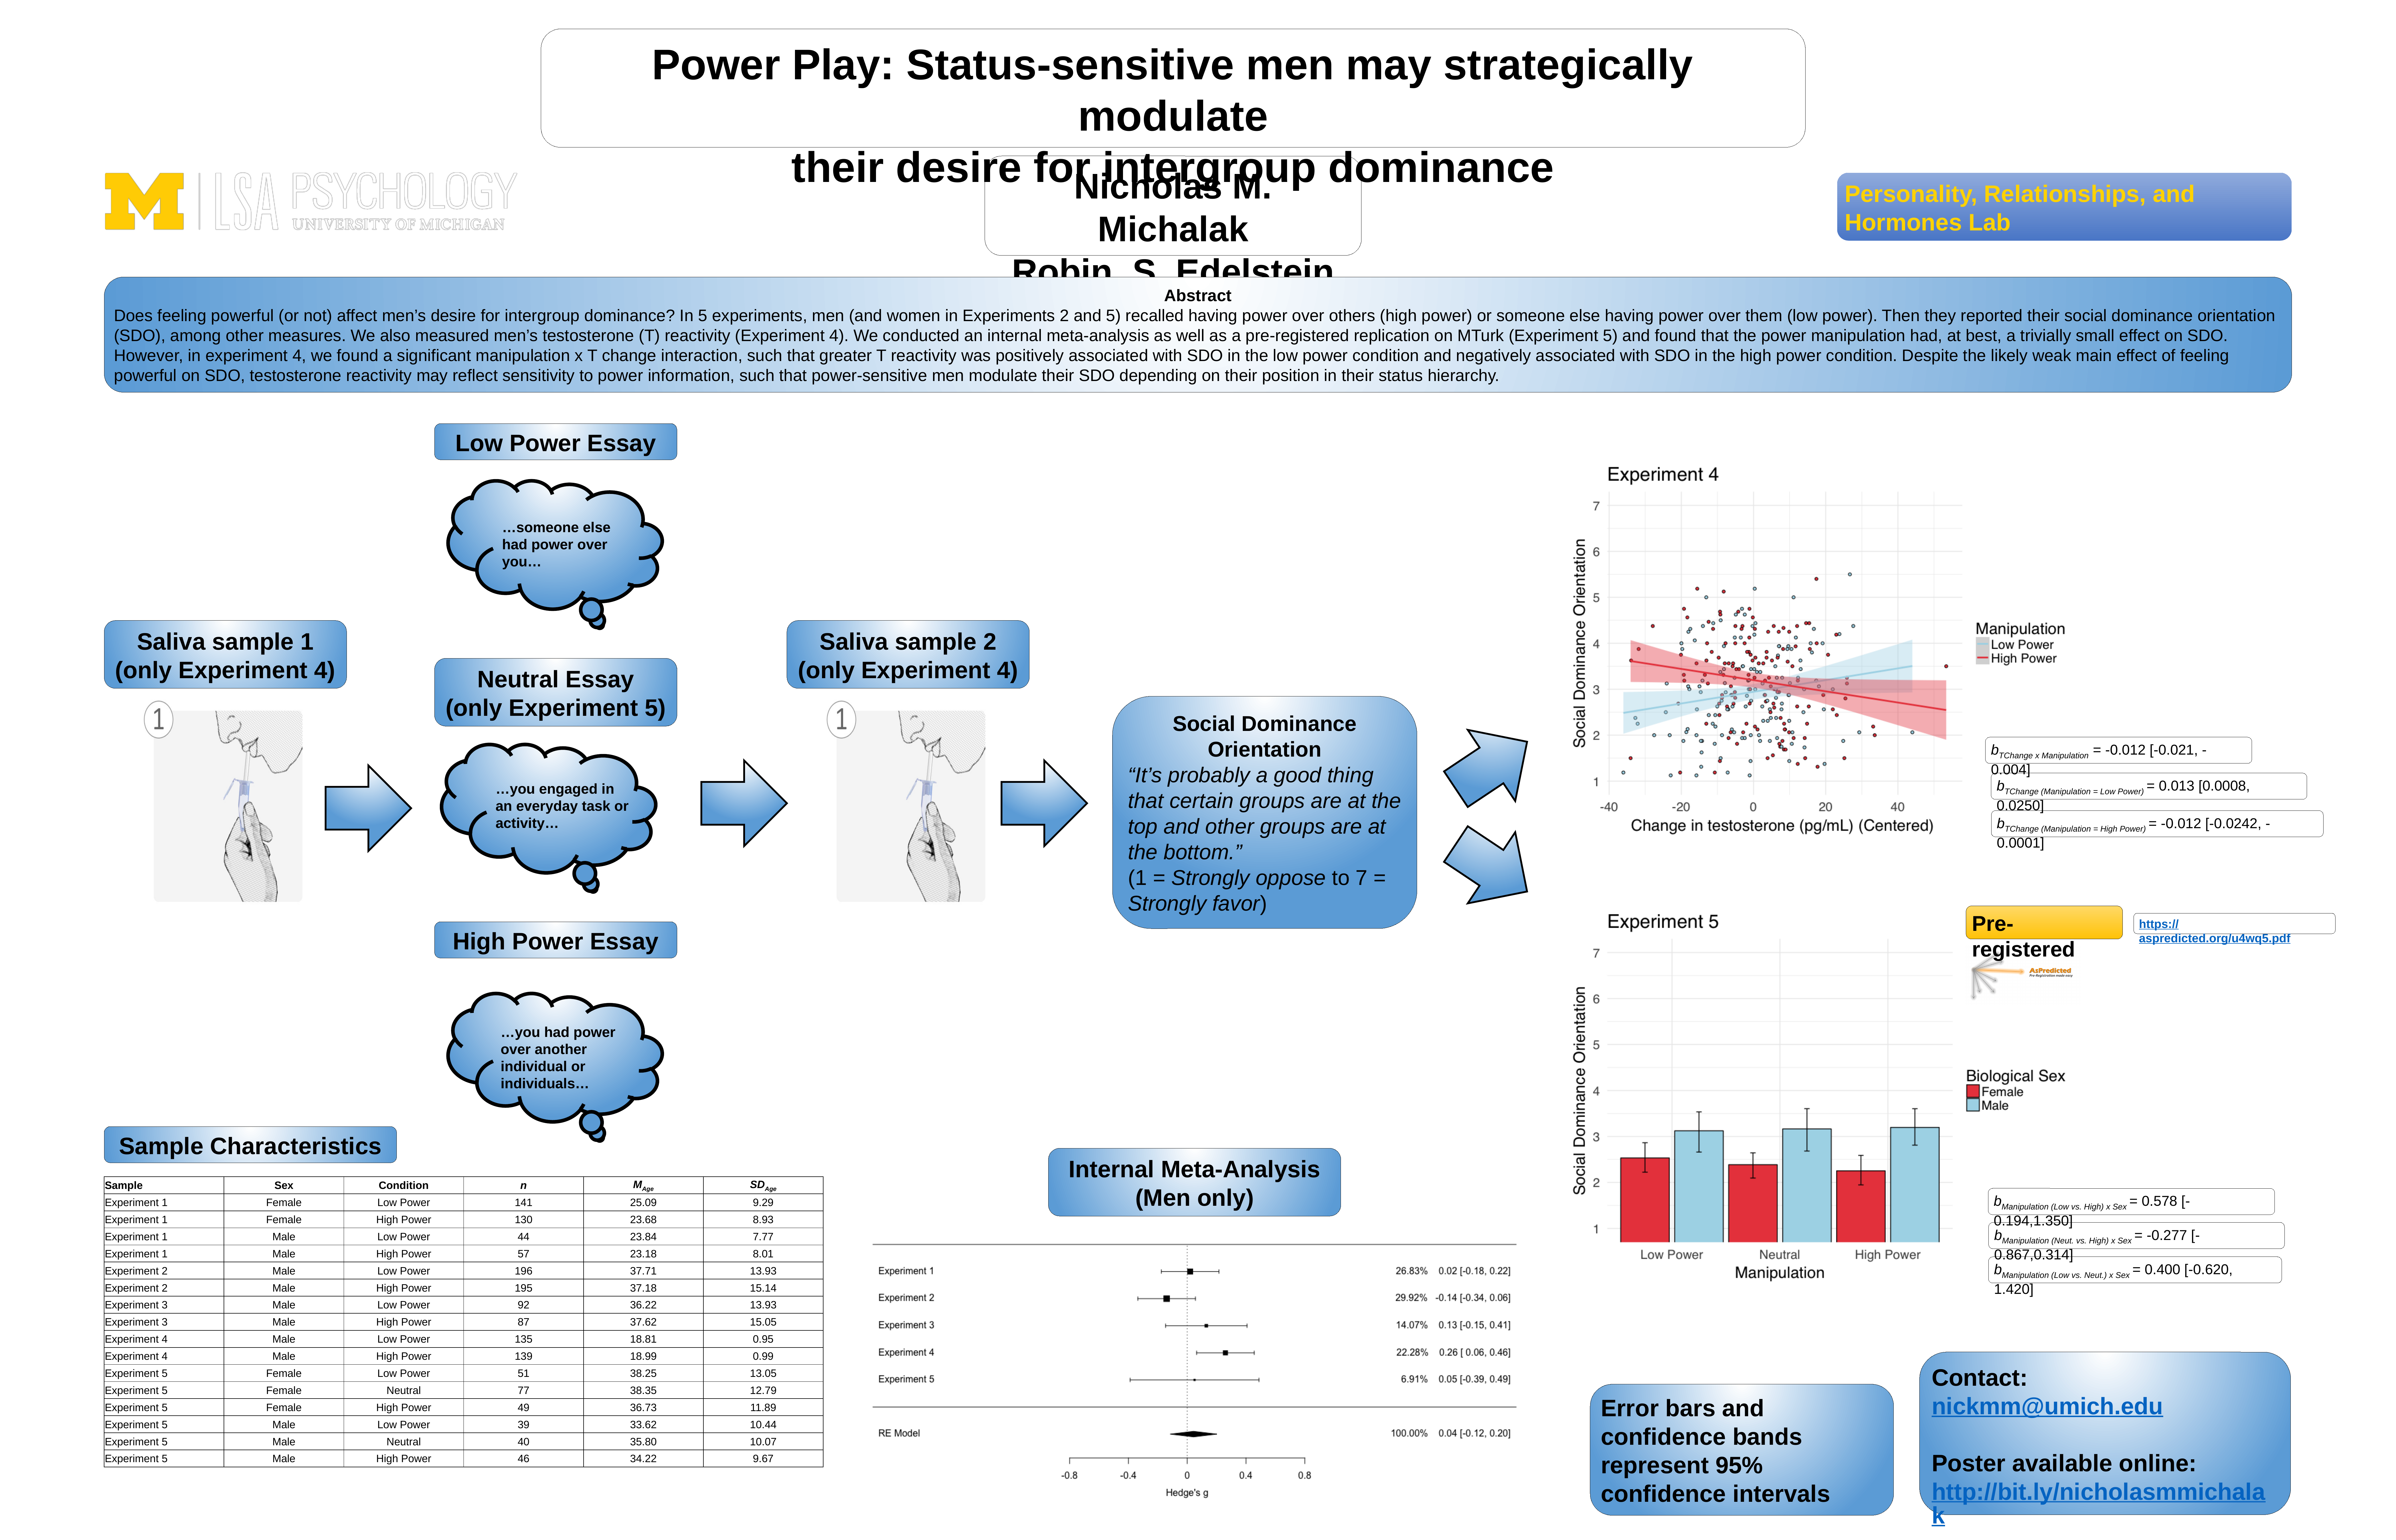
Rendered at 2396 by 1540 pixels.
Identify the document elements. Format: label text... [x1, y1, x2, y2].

picture [823, 696, 993, 910]
table_cell 87 [464, 1314, 583, 1330]
table_cell Experiment 5 [104, 1450, 224, 1467]
text_box High Power Essay [434, 922, 677, 958]
text_box Pre-registered [1970, 906, 2123, 939]
table_cell 46 [464, 1450, 583, 1467]
text_box bTChange (Manipulation = Low Power) = 0.013 [0.0008, 0.0250] [2078, 773, 2307, 799]
table_cell Male [224, 1348, 344, 1364]
table_cell 49 [464, 1399, 583, 1415]
table_cell 23.68 [584, 1211, 703, 1228]
table_cell 40 [464, 1433, 583, 1450]
text_box Low Power Essay [434, 424, 677, 460]
table_cell Low Power [344, 1262, 464, 1279]
text_box …someone else had power over you… [498, 516, 638, 572]
table_cell 195 [464, 1279, 583, 1296]
table_cell Low Power [344, 1228, 464, 1245]
table_cell 13.93 [704, 1262, 823, 1279]
table_cell Experiment 1 [104, 1245, 224, 1262]
text_box bTChange x Manipulation = -0.012 [-0.021, -0.004] [2078, 737, 2252, 763]
table_cell Low Power [344, 1331, 464, 1347]
text_box Saliva sample 2 (only Experiment 4) [787, 620, 1029, 688]
text_box Saliva sample 1 (only Experiment 4) [104, 620, 347, 688]
text_box [448, 993, 663, 1141]
table_header n [464, 1177, 583, 1194]
table_cell Male [224, 1279, 344, 1296]
table_header Sample [104, 1177, 224, 1194]
table_cell Female [224, 1365, 344, 1381]
table_cell Experiment 1 [104, 1194, 224, 1211]
table_cell 33.62 [584, 1416, 703, 1432]
table_cell 0.95 [704, 1331, 823, 1347]
table_cell Experiment 4 [104, 1331, 224, 1347]
table_header Sex [224, 1177, 344, 1194]
table_cell 25.09 [584, 1194, 703, 1211]
table_cell 36.73 [584, 1399, 703, 1415]
table_header MAge [584, 1177, 703, 1194]
table_cell 11.89 [704, 1399, 823, 1415]
text_box [441, 744, 656, 892]
table_cell Low Power [344, 1416, 464, 1432]
text_box [448, 480, 663, 629]
text_box bManipulation (Low vs. High) x Sex = 0.578 [-0.194,1.350] [2078, 1188, 2275, 1215]
table_cell 38.25 [584, 1365, 703, 1381]
table_cell 44 [464, 1228, 583, 1245]
table_cell 130 [464, 1211, 583, 1228]
table_cell Experiment 1 [104, 1228, 224, 1245]
table_cell 37.62 [584, 1314, 703, 1330]
picture [860, 1145, 1529, 1516]
text_box Social Dominance Orientation “It’s probably a good thing that certain groups are at the top and other groups are at the bottom.” (1 = Strongly oppose to 7 = Strongly favor) [1112, 696, 1417, 929]
text_box Error bars and confidence bands represent 95% confidence intervals [1590, 1384, 1894, 1515]
text_box [1444, 826, 1527, 904]
table_cell Male [224, 1433, 344, 1450]
table_cell 139 [464, 1348, 583, 1364]
table_cell Male [224, 1331, 344, 1347]
table_cell 37.71 [584, 1262, 703, 1279]
table_cell Experiment 2 [104, 1262, 224, 1279]
table_cell 37.18 [584, 1279, 703, 1296]
text_box Power Play: Status-sensitive men may strategically modulate their desire for intergroup dominance [541, 29, 1806, 147]
table_cell Male [224, 1228, 344, 1245]
table_cell 15.14 [704, 1279, 823, 1296]
table_cell 57 [464, 1245, 583, 1262]
table_cell Female [224, 1211, 344, 1228]
table_cell 9.67 [704, 1450, 823, 1467]
table_cell 196 [464, 1262, 583, 1279]
table_cell Experiment 5 [104, 1433, 224, 1450]
table_cell 0.99 [704, 1348, 823, 1364]
picture [1566, 459, 2078, 840]
table_cell High Power [344, 1279, 464, 1296]
table_cell Experiment 3 [104, 1314, 224, 1330]
table_cell Low Power [344, 1365, 464, 1381]
table_cell High Power [344, 1399, 464, 1415]
text_box https://aspredicted.org/u4wq5.pdf [2134, 913, 2336, 934]
text_box [325, 765, 412, 852]
table_cell 77 [464, 1382, 583, 1398]
picture [1566, 906, 2081, 1288]
table_cell Male [224, 1262, 344, 1279]
text_box bTChange (Manipulation = High Power) = -0.012 [-0.0242, -0.0001] [2078, 810, 2324, 837]
text_box Sample Characteristics [104, 1126, 397, 1163]
table_cell 15.05 [704, 1314, 823, 1330]
table_cell High Power [344, 1211, 464, 1228]
table_cell Experiment 5 [104, 1382, 224, 1398]
table_cell Neutral [344, 1433, 464, 1450]
table_cell High Power [344, 1245, 464, 1262]
table_header Condition [344, 1177, 464, 1194]
table_cell 8.93 [704, 1211, 823, 1228]
table_cell 34.22 [584, 1450, 703, 1467]
table_cell 39 [464, 1416, 583, 1432]
table_cell 7.77 [704, 1228, 823, 1245]
table_cell 10.07 [704, 1433, 823, 1450]
text_box …you had power over another individual or individuals… [496, 1021, 649, 1093]
table_cell 9.29 [704, 1194, 823, 1211]
table_cell 38.35 [584, 1382, 703, 1398]
table_header SDAge [704, 1177, 823, 1194]
table_cell Experiment 2 [104, 1279, 224, 1296]
table_cell Experiment 1 [104, 1211, 224, 1228]
table_cell Neutral [344, 1382, 464, 1398]
table_cell 13.93 [704, 1296, 823, 1313]
text_box bManipulation (Low vs. Neut.) x Sex = 0.400 [-0.620, 1.420] [2078, 1257, 2282, 1283]
table_cell 141 [464, 1194, 583, 1211]
table_cell Experiment 5 [104, 1399, 224, 1415]
table_cell 8.01 [704, 1245, 823, 1262]
table_cell Female [224, 1399, 344, 1415]
picture [104, 171, 519, 231]
text_box …you engaged in an everyday task or activity… [491, 777, 635, 833]
table_cell 92 [464, 1296, 583, 1313]
text_box bManipulation (Neut. vs. High) x Sex = -0.277 [-0.867,0.314] [2078, 1222, 2285, 1249]
table_cell Male [224, 1314, 344, 1330]
table_cell 36.22 [584, 1296, 703, 1313]
table_cell 23.84 [584, 1228, 703, 1245]
table_cell Female [224, 1382, 344, 1398]
table_cell Experiment 3 [104, 1296, 224, 1313]
table_cell 23.18 [584, 1245, 703, 1262]
text_box Contact: nickmm@umich.edu Poster available online: http://bit.ly/nicholasmmichalak [1919, 1352, 2291, 1515]
table_cell High Power [344, 1450, 464, 1467]
table_cell High Power [344, 1314, 464, 1330]
table_cell Male [224, 1245, 344, 1262]
table_cell Experiment 5 [104, 1416, 224, 1432]
table_cell Male [224, 1416, 344, 1432]
text_box [1444, 729, 1527, 808]
text_box Neutral Essay (only Experiment 5) [434, 658, 677, 726]
text_box Abstract Does feeling powerful (or not) affect men’s desire for intergroup dominance? In 5 experiments, men (and women in Experiments 2 and 5) recalled having power over others (high power) or someone else having power over them (low power). Then they reported their social dominance orientation (SDO), among other measures. We also measured men’s testosterone (T) reactivity (Experiment 4). We conducted an internal meta-analysis as well as a pre-registered replication on MTurk (Experiment 5) and found that the power manipulation had, at best, a trivially small effect on SDO. However, in experiment 4, we found a significant manipulation x T change interaction, such that greater T reactivity was positively associated with SDO in the low power condition and negatively associated with SDO in the high power condition. Despite the likely weak main effect of feeling powerful on SDO, testosterone reactivity may reflect sensitivity to power information, such that power-sensitive men modulate their SDO depending on their position in their status hierarchy. [104, 277, 2292, 392]
table_cell 135 [464, 1331, 583, 1347]
text_box [701, 760, 788, 847]
table_cell Experiment 5 [104, 1365, 224, 1381]
picture [140, 696, 310, 910]
table_cell 18.99 [584, 1348, 703, 1364]
table_cell Male [224, 1296, 344, 1313]
text_box [1001, 760, 1088, 847]
table_cell 10.44 [704, 1416, 823, 1432]
table_cell Experiment 4 [104, 1348, 224, 1364]
table_cell Low Power [344, 1194, 464, 1211]
table_cell 35.80 [584, 1433, 703, 1450]
table_cell Low Power [344, 1296, 464, 1313]
table_cell 18.81 [584, 1331, 703, 1347]
table_cell Male [224, 1450, 344, 1467]
text_box Personality, Relationships, and Hormones Lab [1837, 173, 2292, 241]
table_cell 51 [464, 1365, 583, 1381]
text_box Nicholas M. Michalak Robin. S. Edelstein [985, 156, 1361, 256]
table_cell 12.79 [704, 1382, 823, 1398]
table_cell Female [224, 1194, 344, 1211]
table_cell 13.05 [704, 1365, 823, 1381]
table_cell High Power [344, 1348, 464, 1364]
